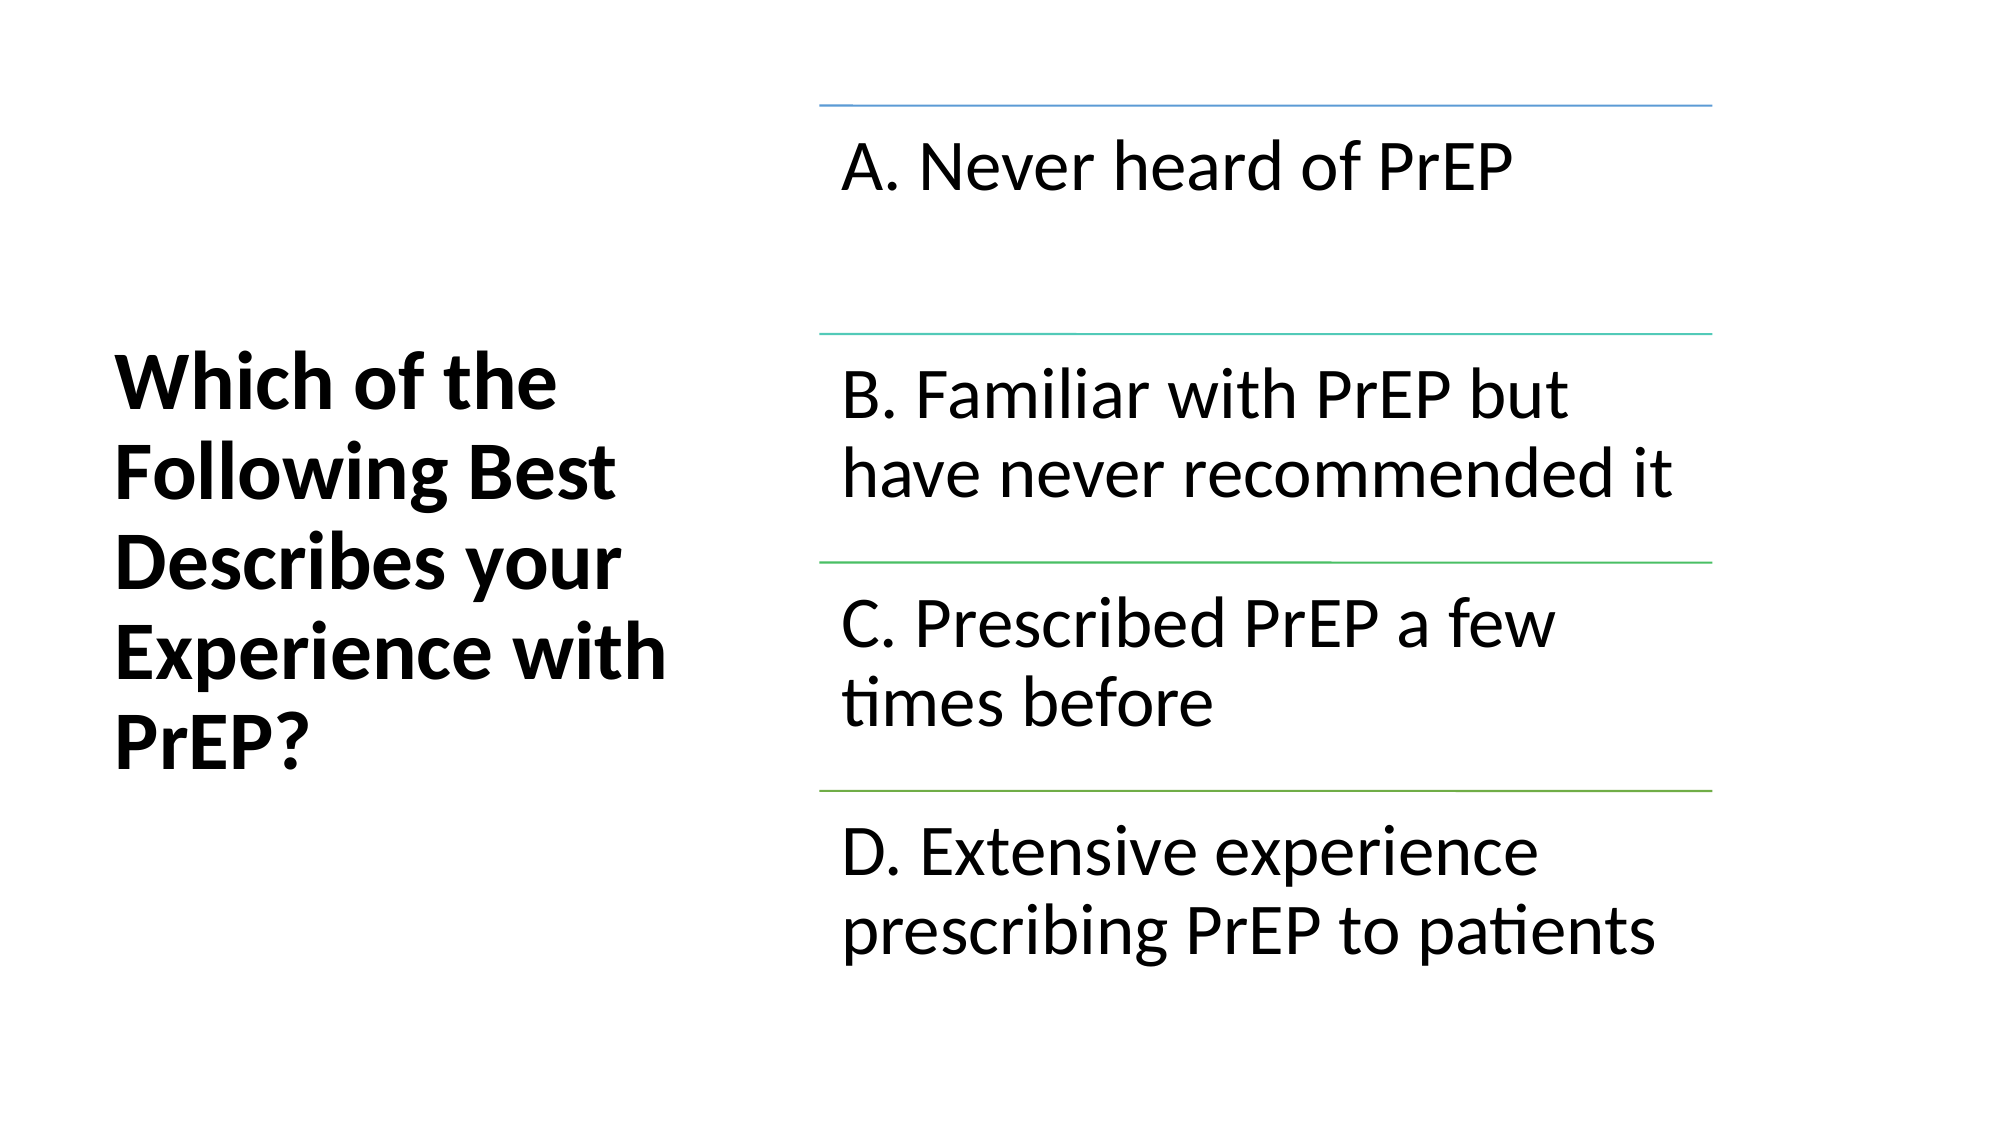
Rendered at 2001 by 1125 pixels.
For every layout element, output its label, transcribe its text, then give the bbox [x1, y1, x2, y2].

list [819, 105, 1713, 1020]
title Which of the Following Best Describes your Experience with PrEP? [99, 105, 717, 1020]
